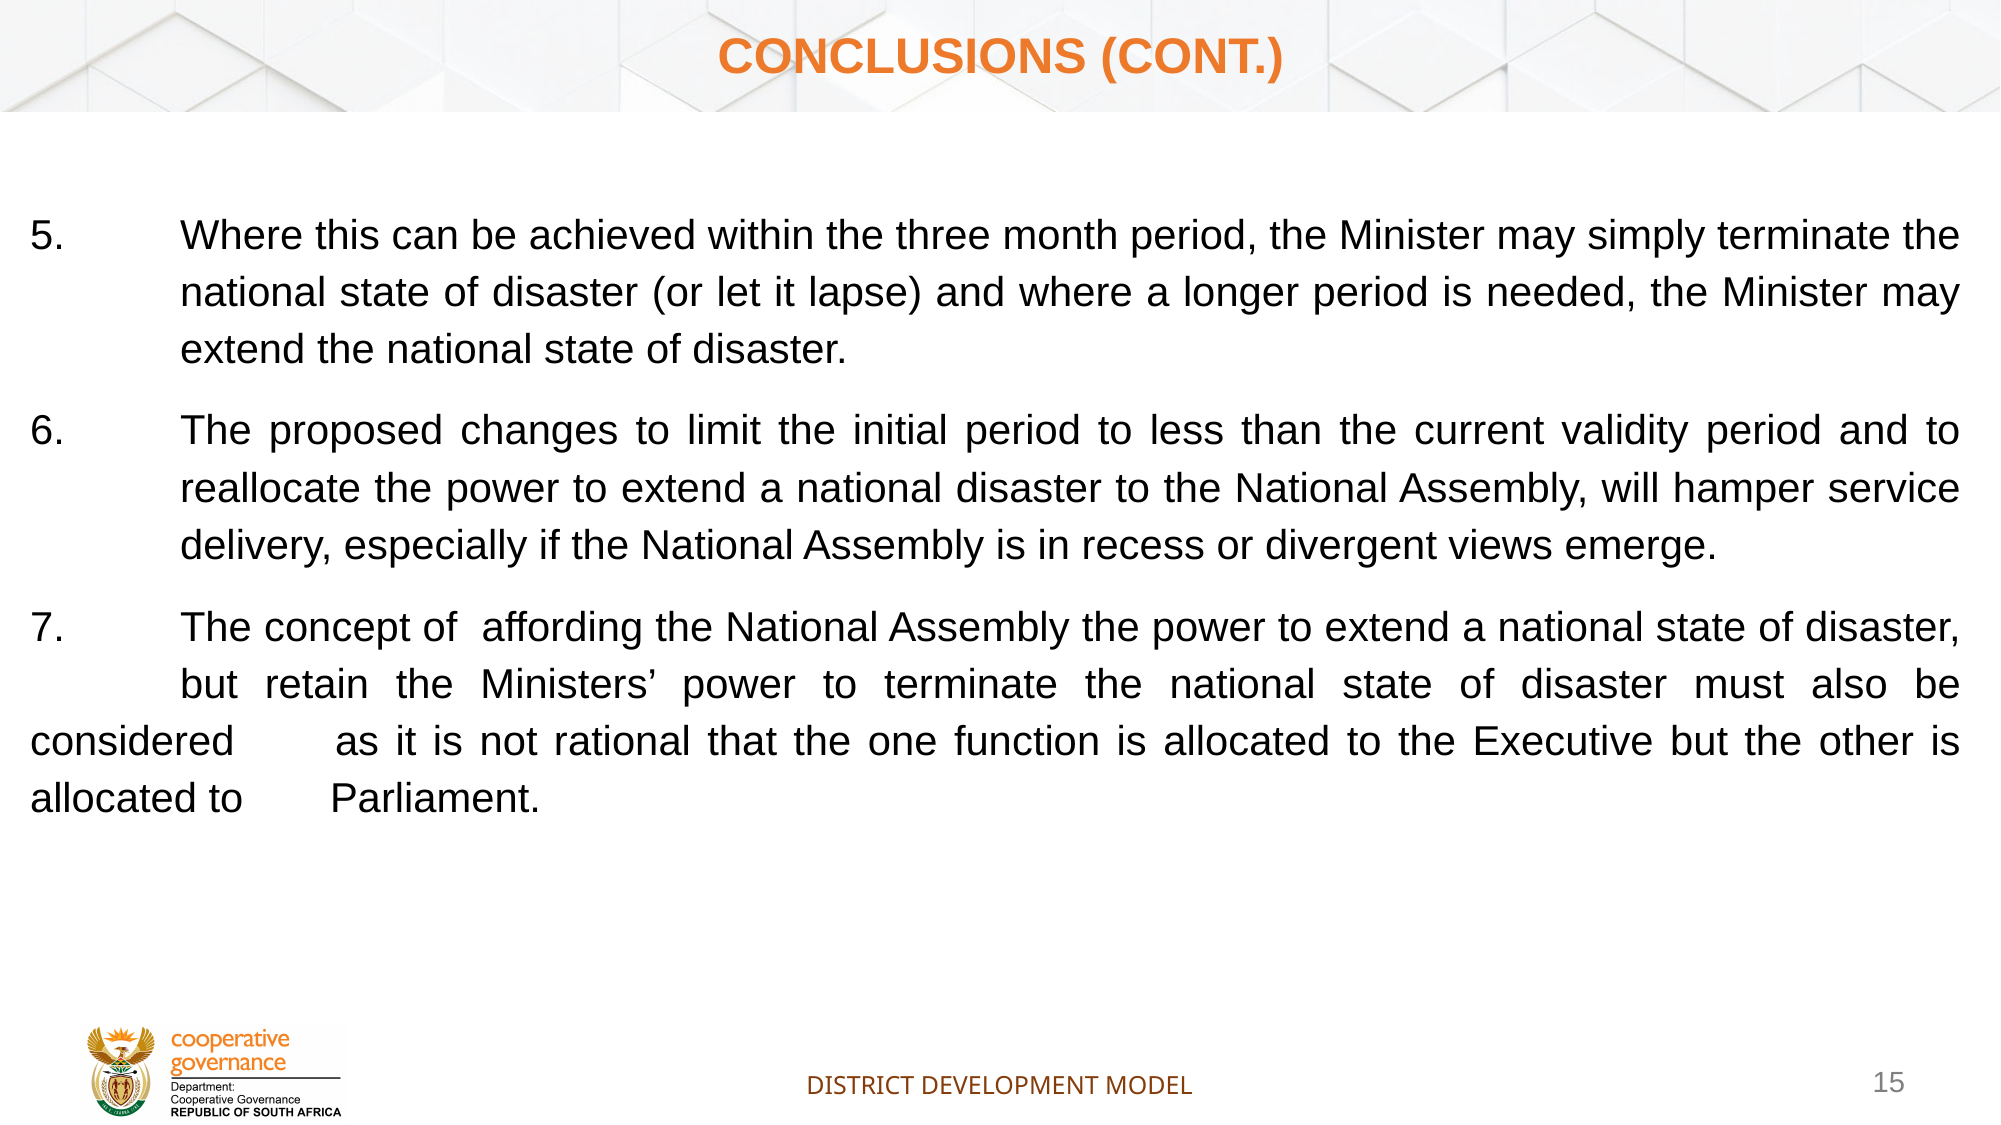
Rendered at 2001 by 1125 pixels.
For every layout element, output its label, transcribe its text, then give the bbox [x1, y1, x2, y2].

title Conclusions (Cont.) [81, 22, 1920, 97]
picture [81, 1027, 347, 1121]
picture [0, 0, 2000, 112]
list 5. Where this can be achieved within the three month period, the Minister may simply terminate the national state of disaster (or let it lapse) and where a longer period is needed, the Minister may extend the national state of disaster. 6. The proposed changes to limit the initial period to less than the current validity period and to reallocate the power to extend a national disaster to the National Assembly, will hamper service delivery, especially if the National Assembly is in recess or divergent views emerge. 7. The concept of affording the National Assembly the power to extend a national state of disaster, but retain the Ministers’ power to terminate the national state of disaster must also be considered as it is not rational that the one function is allocated to the Executive but the other is allocated to Parliament. [15, 193, 1985, 1027]
